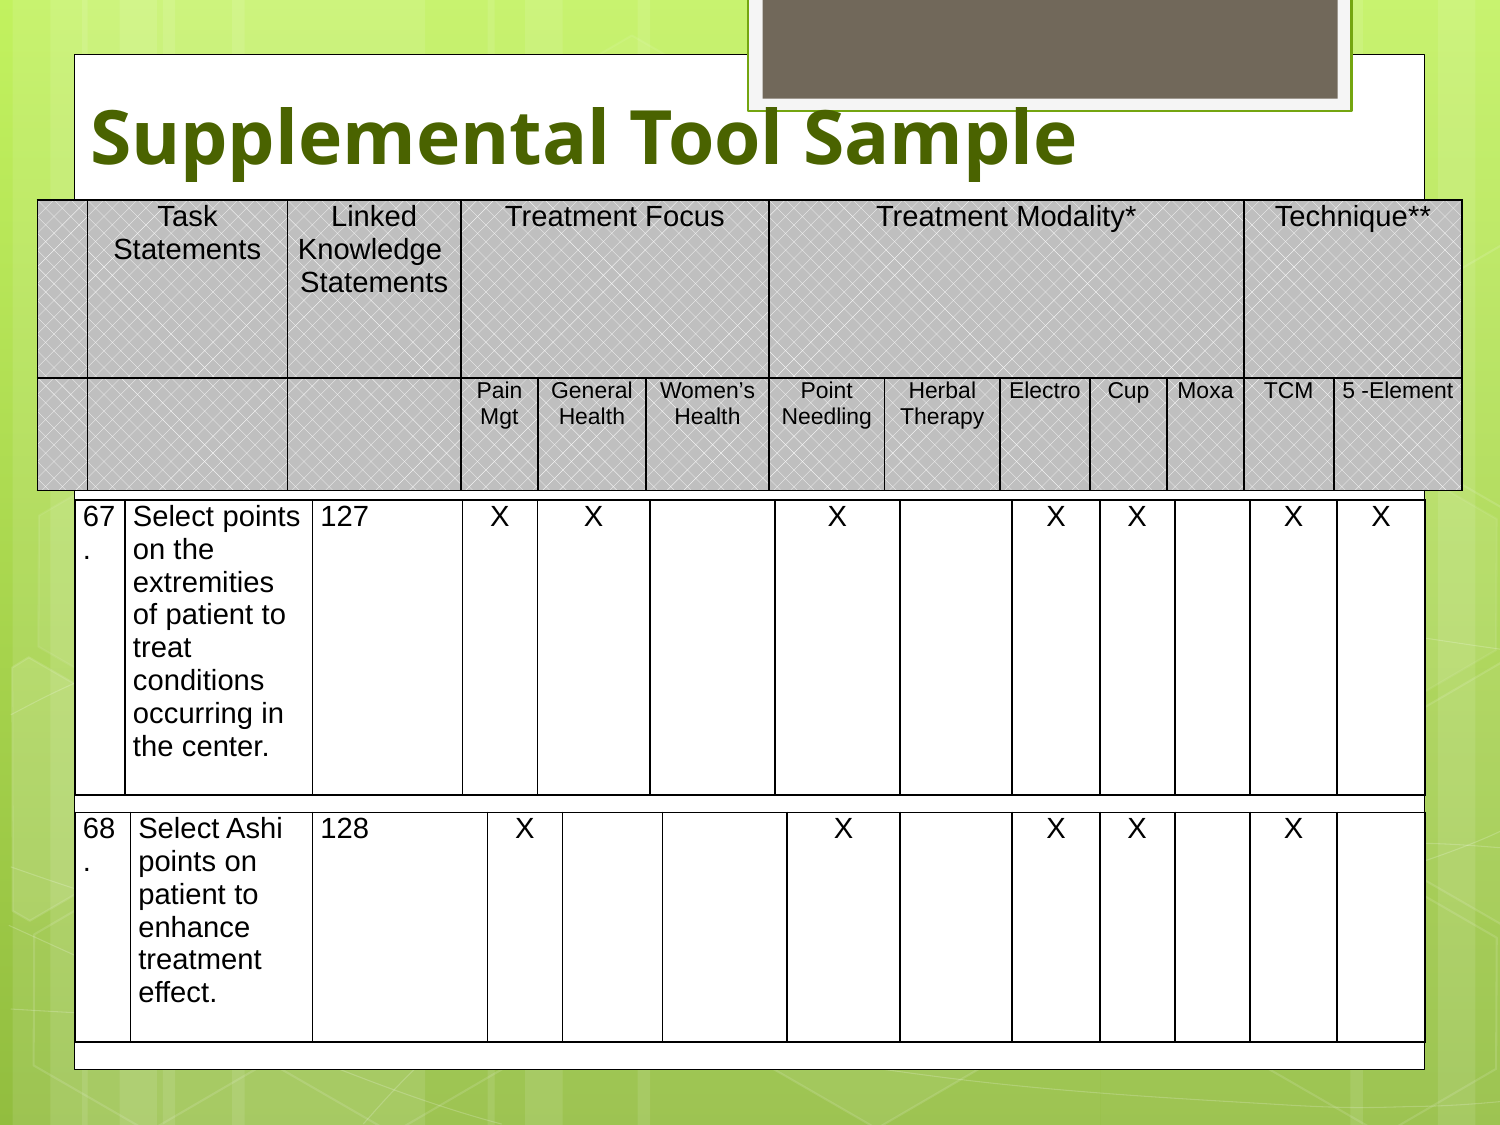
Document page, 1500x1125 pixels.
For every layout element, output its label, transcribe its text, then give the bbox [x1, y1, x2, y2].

table_header [651, 501, 774, 794]
table_header [901, 501, 1011, 794]
table_header Treatment Focus [462, 201, 768, 377]
table_header 127 [313, 501, 462, 794]
table_cell Moxa [1168, 379, 1243, 490]
table_header X [1013, 501, 1099, 794]
table_header 67. [76, 501, 124, 794]
table_header X [776, 501, 899, 794]
table_cell [88, 379, 287, 490]
table_header [663, 813, 786, 1041]
table_header X [788, 813, 899, 1041]
table_cell Electro [1001, 379, 1089, 490]
table_cell Point Needling [770, 379, 884, 490]
table_header X [1013, 813, 1099, 1041]
table_cell Pain Mgt [462, 379, 537, 490]
table_header 128 [313, 813, 487, 1041]
table_header Linked Knowledge Statements [288, 201, 460, 377]
table_header X [1251, 501, 1336, 794]
table_cell [288, 379, 460, 490]
table_header X [1338, 501, 1424, 794]
table_header X [1101, 813, 1174, 1041]
title Supplemental Tool Sample [75, 125, 1363, 188]
table_header Task Statements [88, 201, 287, 377]
table_header [1338, 813, 1424, 1041]
table_header X [488, 813, 562, 1041]
table_header Technique** [1245, 201, 1461, 377]
table_header Select points on the extremities of patient to treat conditions occurring in the center. [126, 501, 312, 794]
table_cell Cup [1091, 379, 1166, 490]
table_header [901, 813, 1011, 1041]
table_cell TCM [1245, 379, 1333, 490]
table_header [38, 201, 87, 377]
table_header X [463, 501, 537, 794]
table_cell General Health [539, 379, 645, 490]
table_cell Herbal Therapy [885, 379, 999, 490]
table_header X [538, 501, 649, 794]
table_header Treatment Modality* [770, 201, 1243, 377]
table_header [1176, 501, 1249, 794]
table_header Select Ashi points on patient to enhance treatment effect. [131, 813, 312, 1041]
table_header X [1101, 501, 1174, 794]
table_cell [38, 379, 87, 490]
table_cell 5 -Element [1335, 379, 1461, 490]
table_header X [1251, 813, 1336, 1041]
table_header [563, 813, 662, 1041]
table_cell Women’s Health [647, 379, 768, 490]
table_header 68. [76, 813, 130, 1041]
table_header [1176, 813, 1249, 1041]
